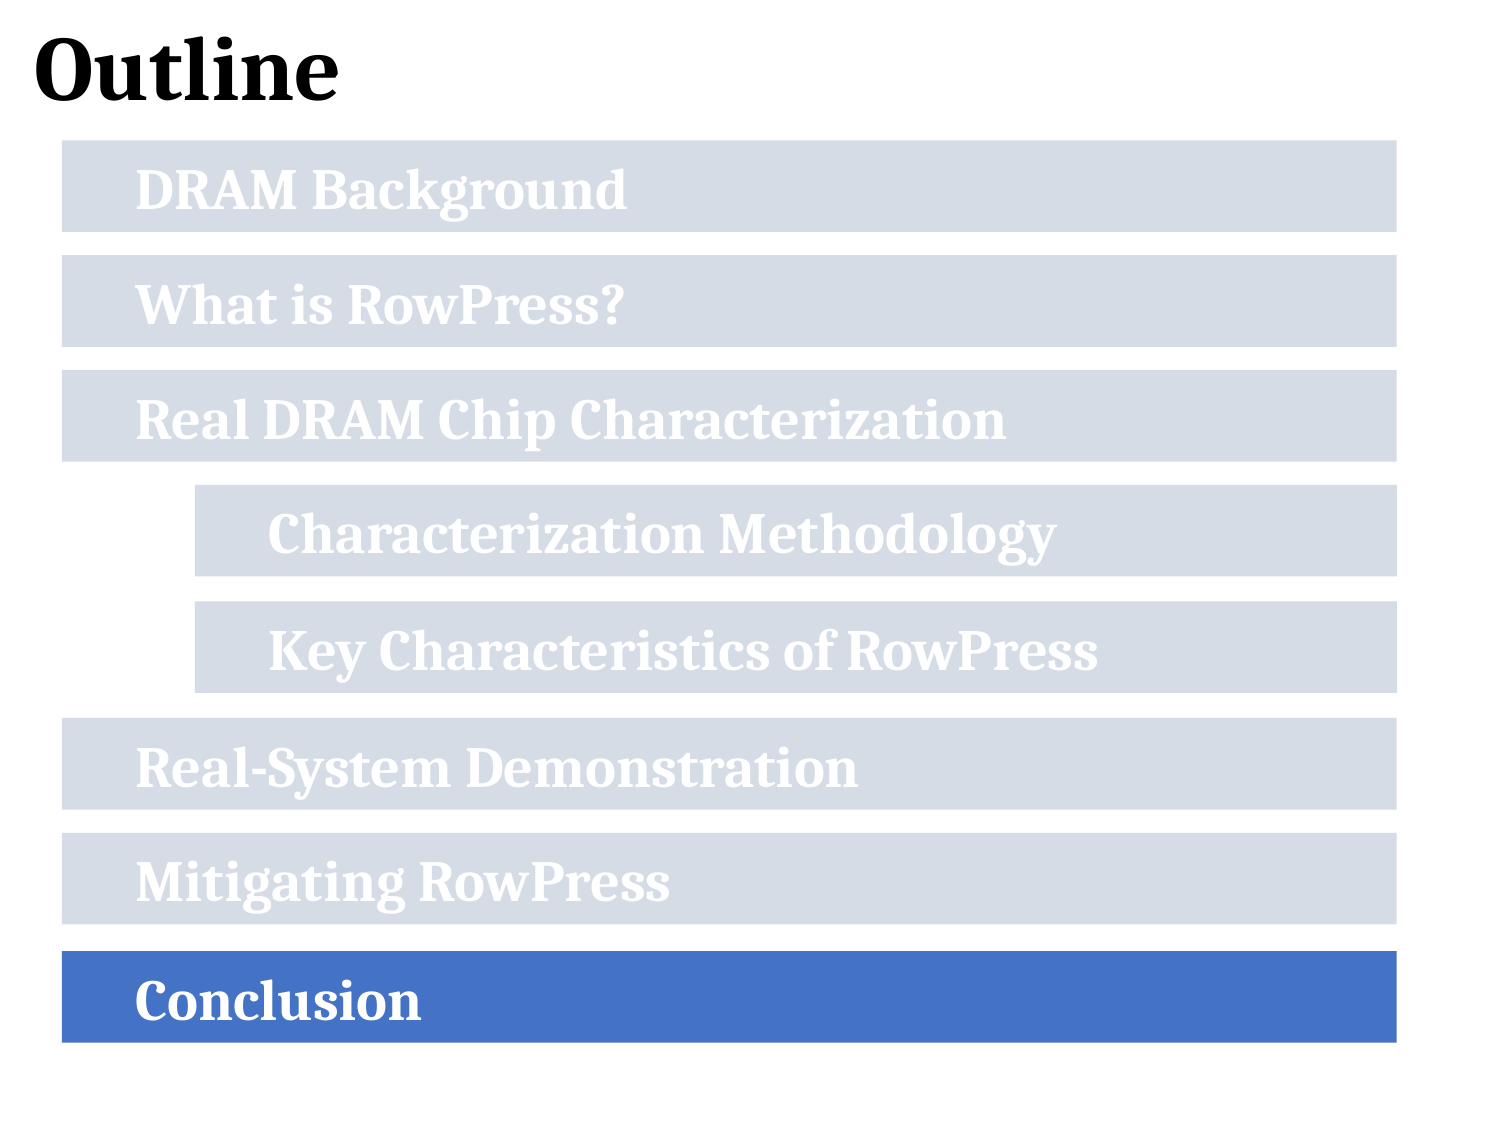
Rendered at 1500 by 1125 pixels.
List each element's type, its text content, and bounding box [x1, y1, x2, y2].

text_box Mitigating RowPress [61, 832, 1398, 925]
text_box DRAM Background [61, 139, 1398, 233]
text_box Outline [19, 13, 1474, 132]
text_box Real-System Demonstration [61, 717, 1398, 811]
text_box Conclusion [61, 950, 1398, 1044]
text_box Real DRAM Chip Characterization [61, 369, 1398, 463]
text_box Key Characteristics of RowPress [194, 600, 1398, 694]
text_box What is RowPress? [61, 254, 1398, 348]
text_box Characterization Methodology [194, 484, 1398, 577]
